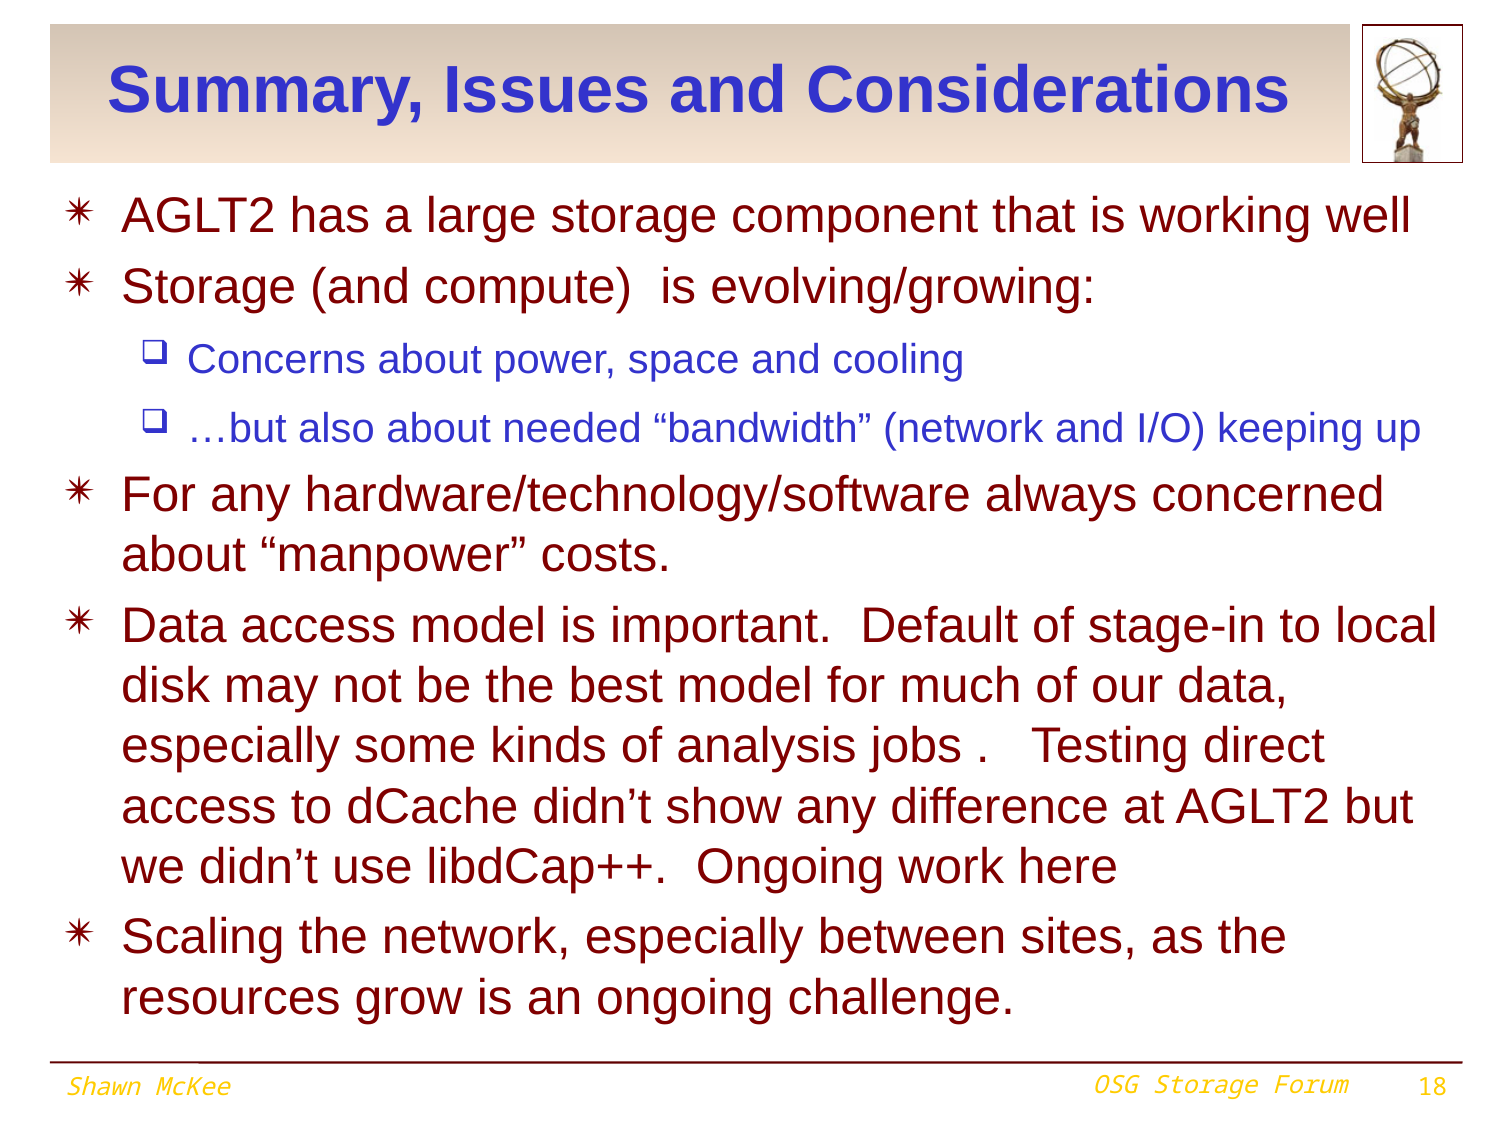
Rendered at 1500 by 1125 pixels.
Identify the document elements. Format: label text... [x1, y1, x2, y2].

picture [1374, 37, 1443, 162]
slide_number OSG Storage Forum [547, 1060, 1363, 1124]
slide_number 18 [1374, 1062, 1463, 1125]
title Summary, Issues and Considerations [49, 24, 1351, 163]
list AGLT2 has a large storage component that is working well Storage (and compute) is evolving/growing: Concerns about power, space and cooling …but also about needed “bandwidth” (network and I/O) keeping up For any hardware/technology/software always concerned about “manpower” costs. Data access model is important. Default of stage-in to local disk may not be the best model for much of our data, especially some kinds of analysis jobs . Testing direct access to dCache didn’t show any difference at AGLT2 but we didn’t use libdCap++. Ongoing work here Scaling the network, especially between sites, as the resources grow is an ongoing challenge. [49, 174, 1463, 1066]
footer Shawn McKee [50, 1062, 546, 1125]
